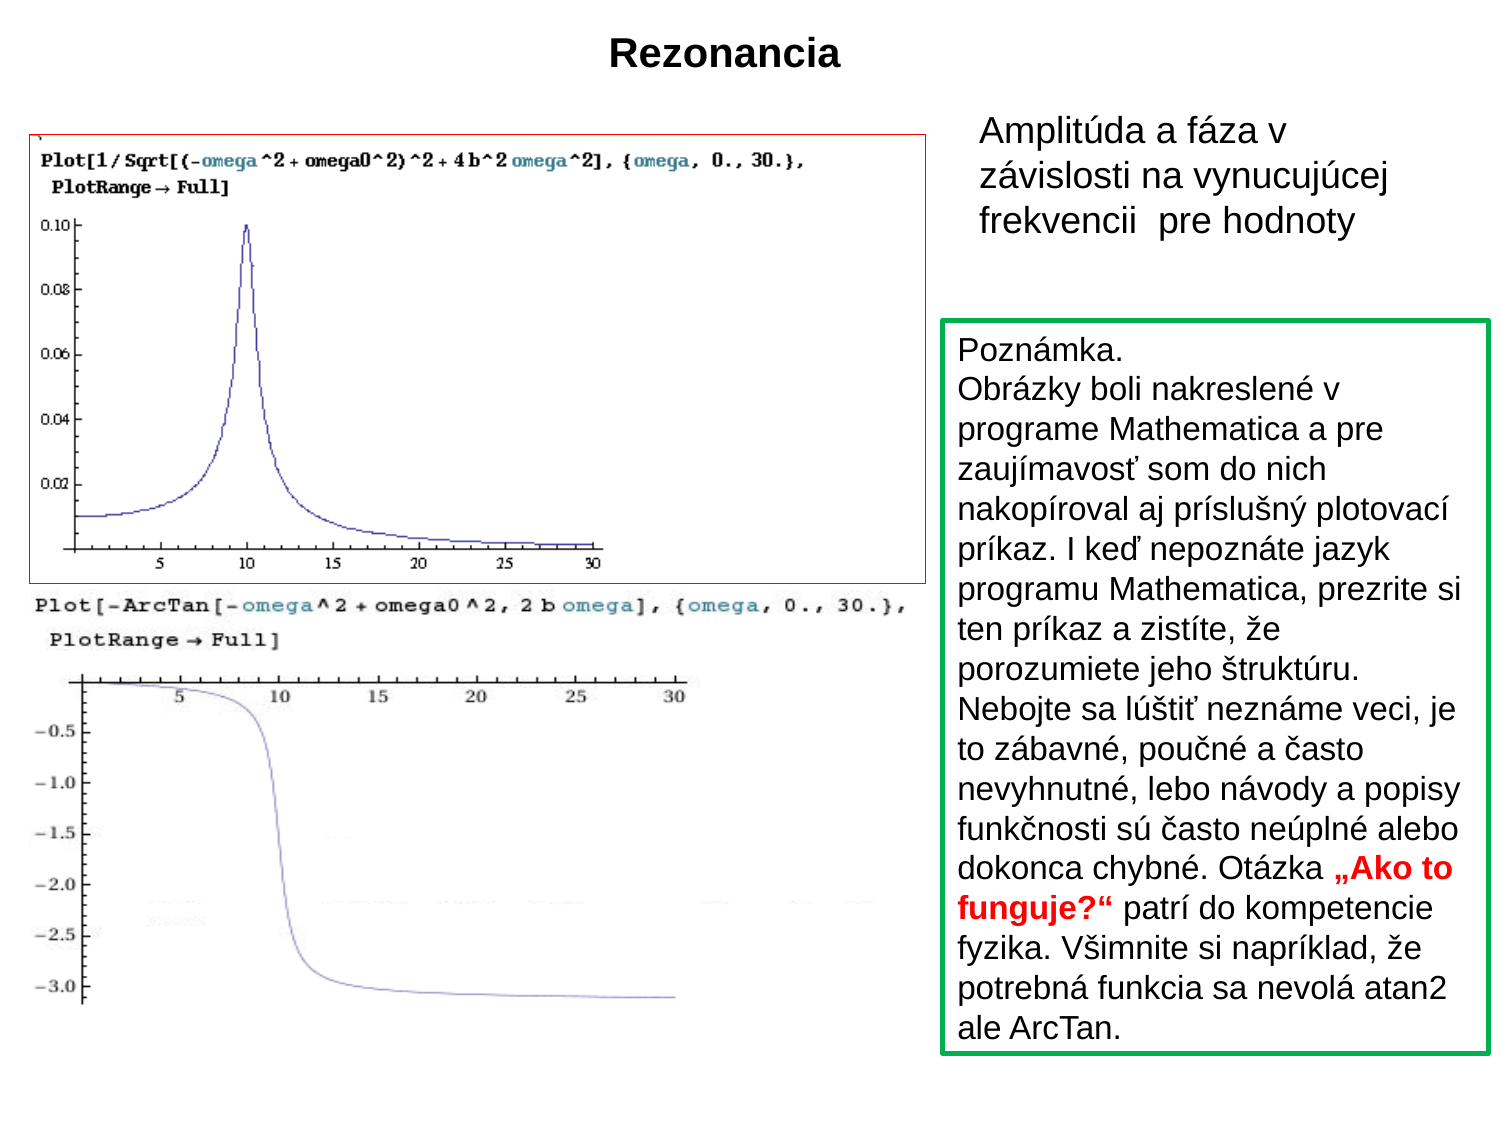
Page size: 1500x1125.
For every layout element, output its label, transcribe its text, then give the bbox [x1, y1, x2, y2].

picture [29, 134, 926, 584]
picture [29, 585, 926, 1011]
text_box Poznámka. Obrázky boli nakreslené v programe Mathematica a pre zaujímavosť som do nich nakopíroval aj príslušný plotovací príkaz. I keď nepoznáte jazyk programu Mathematica, prezrite si ten príkaz a zistíte, že porozumiete jeho štruktúru. Nebojte sa lúštiť neznáme veci, je to zábavné, poučné a často nevyhnutné, lebo návody a popisy funkčnosti sú často neúplné alebo dokonca chybné. Otázka „Ako to funguje?“ patrí do kompetencie fyzika. Všimnite si napríklad, že potrebná funkcia sa nevolá atan2 ale ArcTan. [942, 320, 1489, 1054]
text_box Rezonancia [425, 18, 1024, 84]
